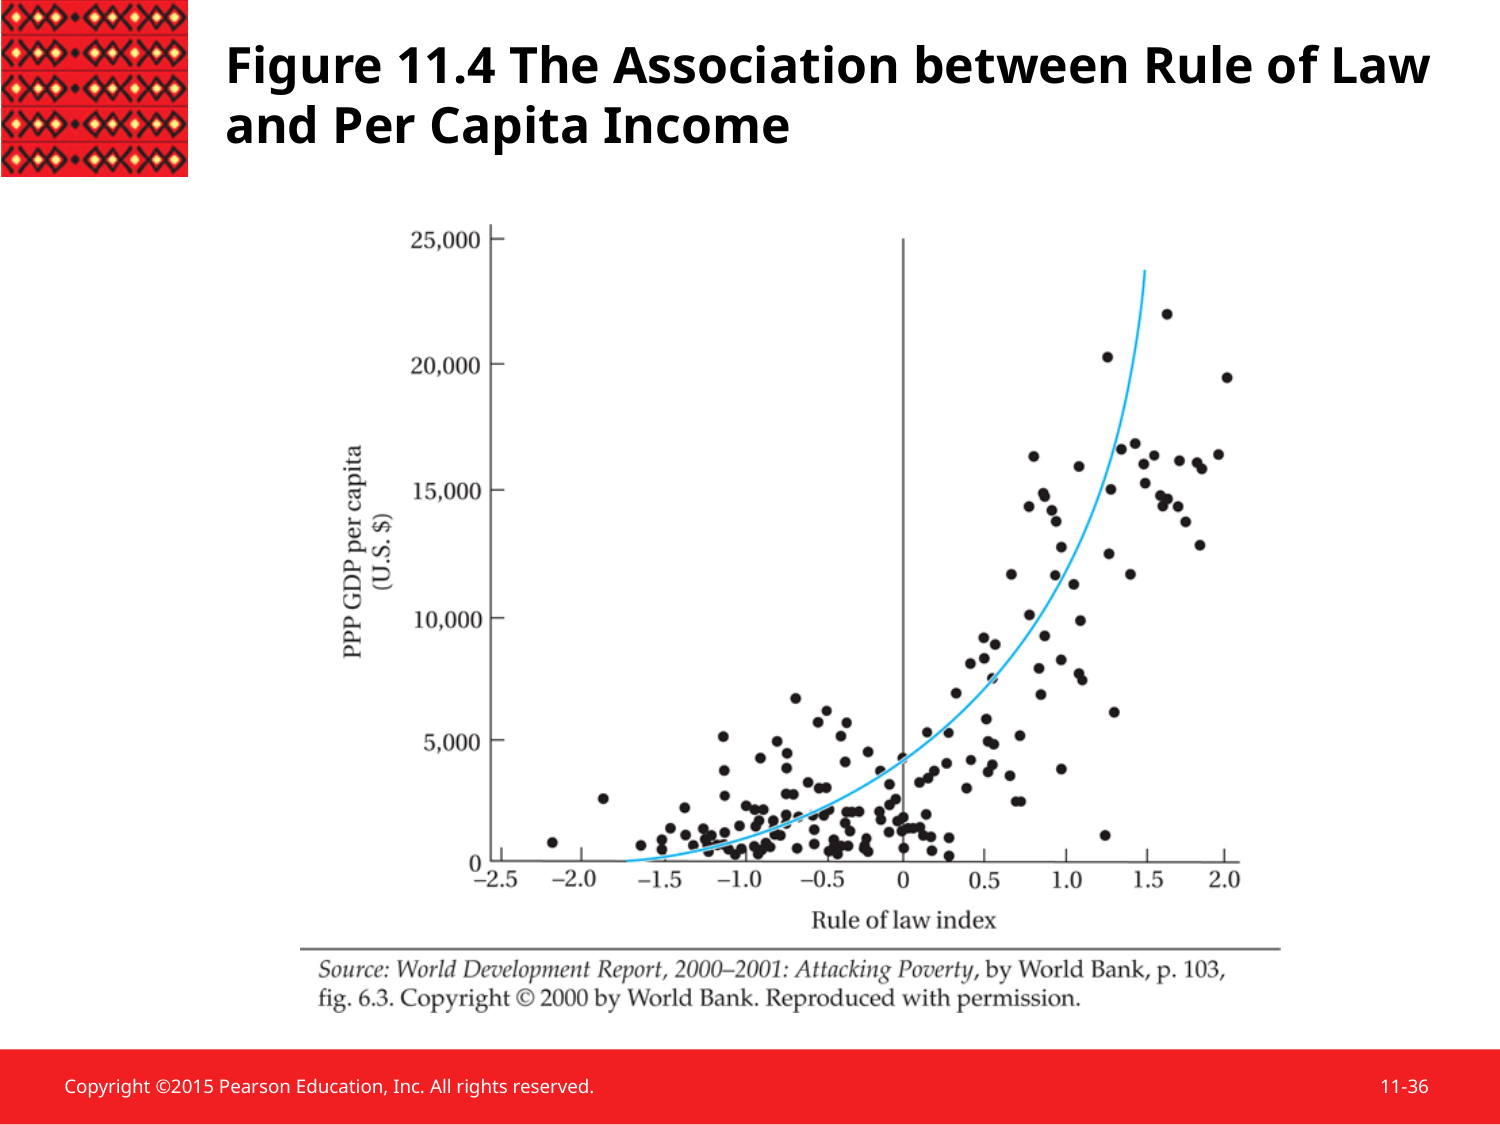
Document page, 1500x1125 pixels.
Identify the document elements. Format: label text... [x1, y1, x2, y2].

picture [1, 0, 188, 177]
picture [299, 224, 1282, 1013]
title Figure 11.4 The Association between Rule of Law and Per Capita Income [225, 0, 1463, 188]
